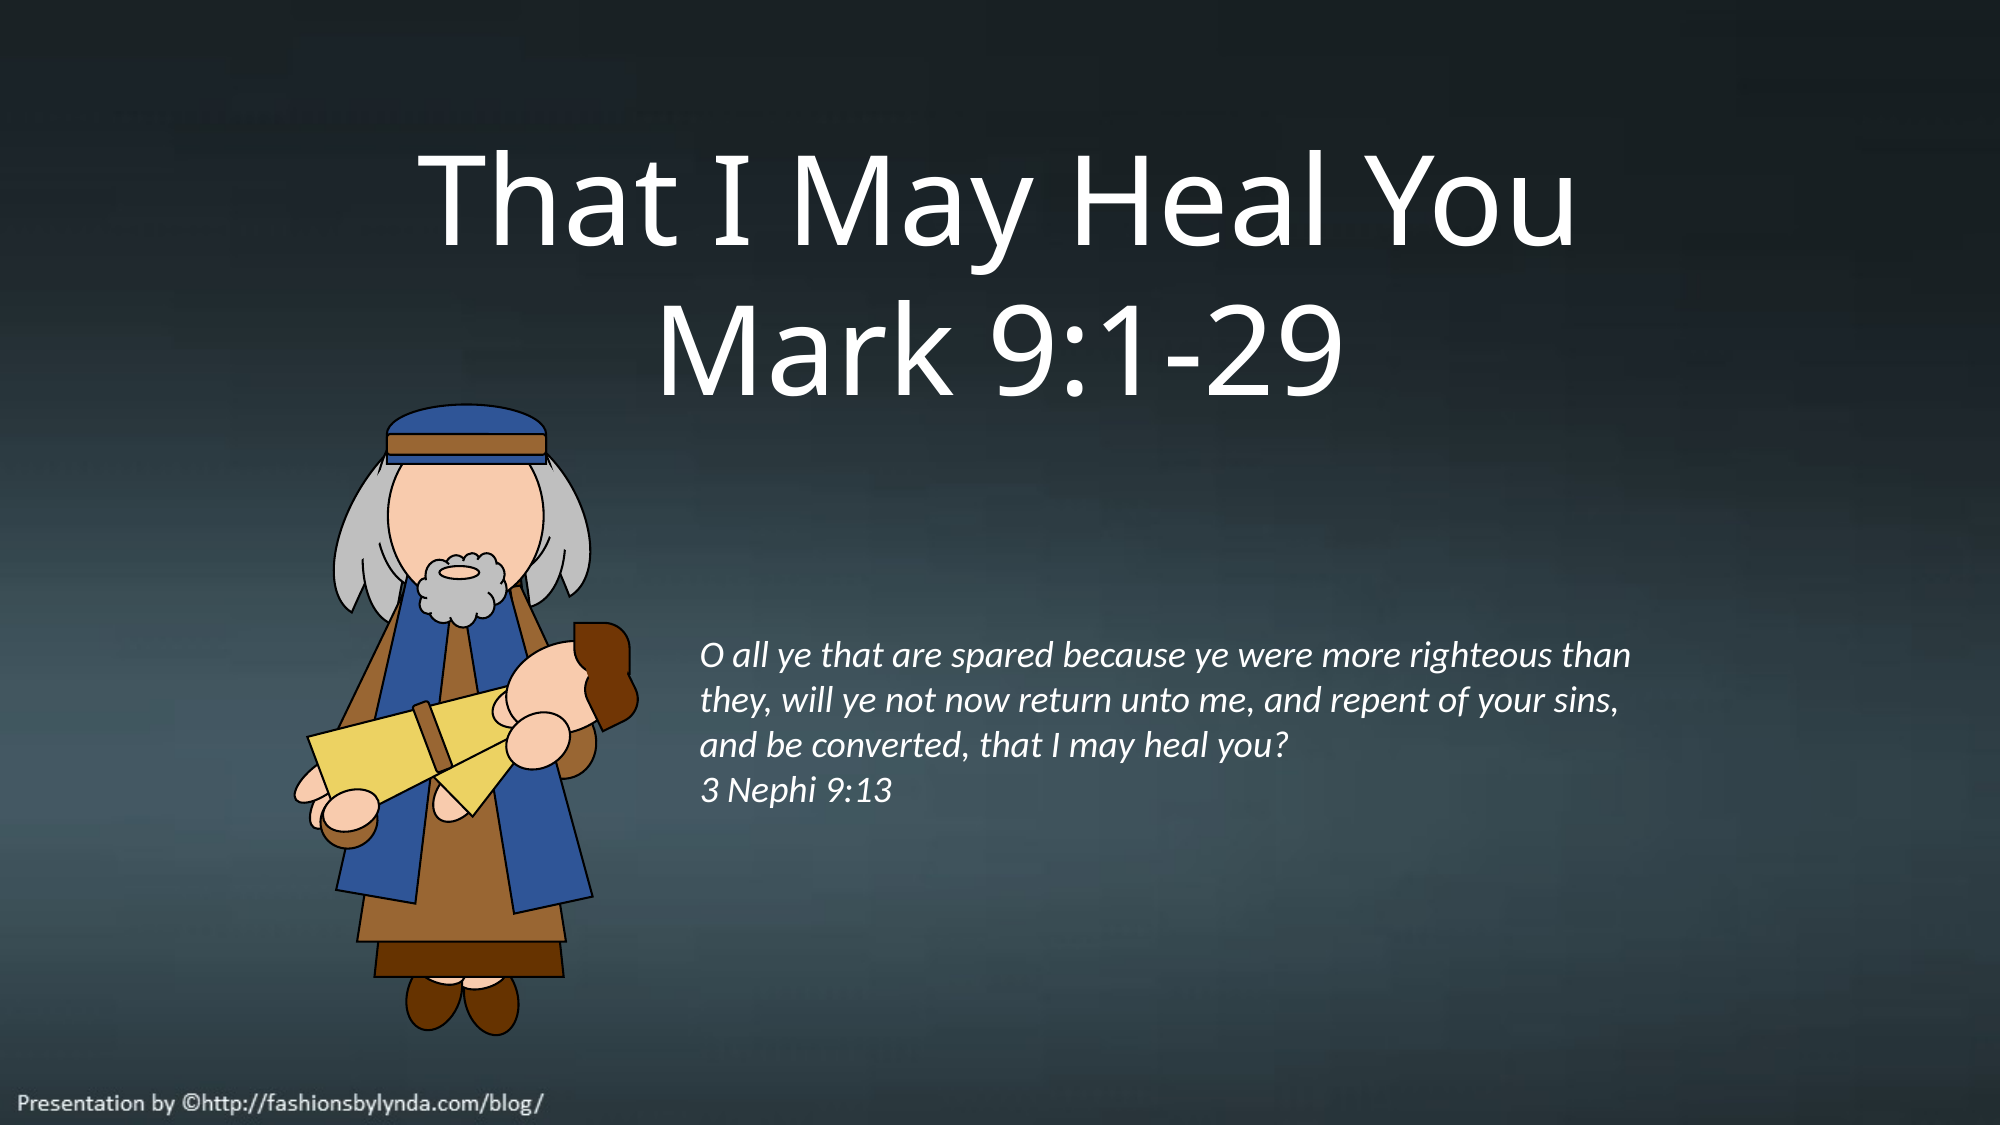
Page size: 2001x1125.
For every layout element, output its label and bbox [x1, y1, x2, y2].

picture [0, 0, 2000, 1125]
text_box [284, 399, 654, 1035]
